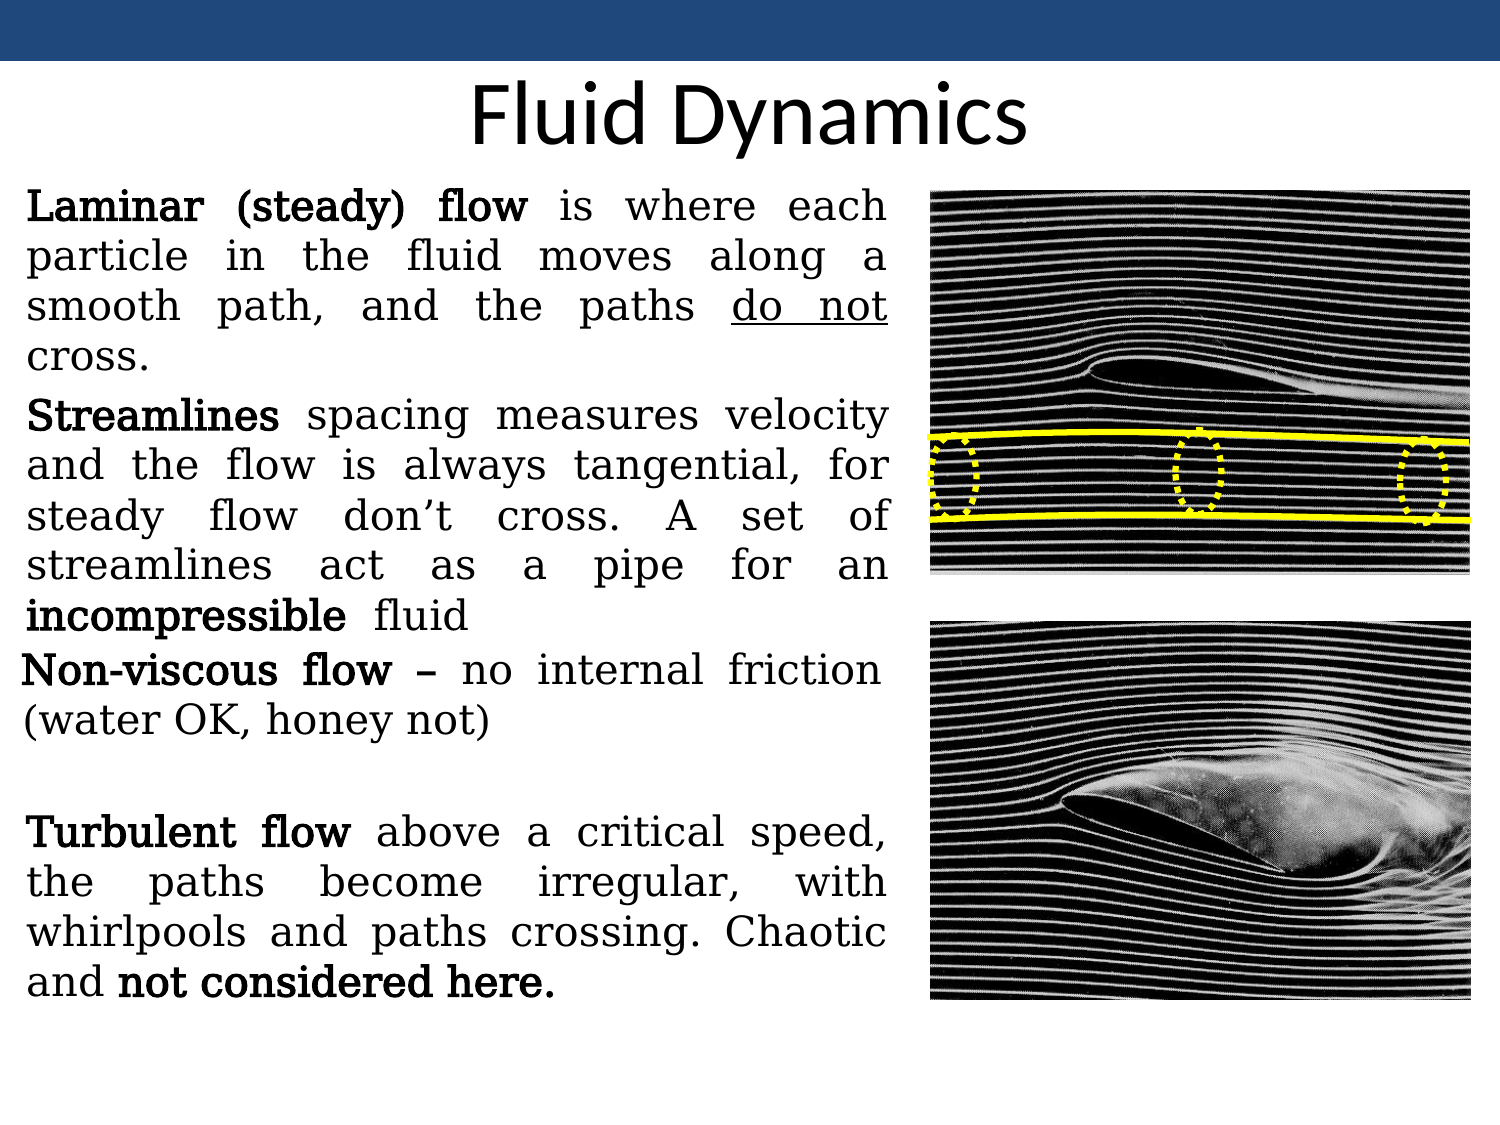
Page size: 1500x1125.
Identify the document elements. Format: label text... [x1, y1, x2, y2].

text_box [0, 0, 1500, 61]
text_box Fluid Dynamics [74, 61, 1425, 172]
text_box Non-viscous flow – no internal friction (water OK, honey not) [5, 635, 898, 751]
picture [929, 190, 1471, 380]
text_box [10, 380, 1472, 599]
picture [929, 621, 1472, 1000]
text_box Turbulent flow above a critical speed, the paths become irregular, with whirlpools and paths crossing. Chaotic and not considered here. [11, 797, 903, 1013]
text_box Laminar (steady) flow is where each particle in the fluid moves along a smooth path, and the paths do not cross. [11, 171, 903, 379]
